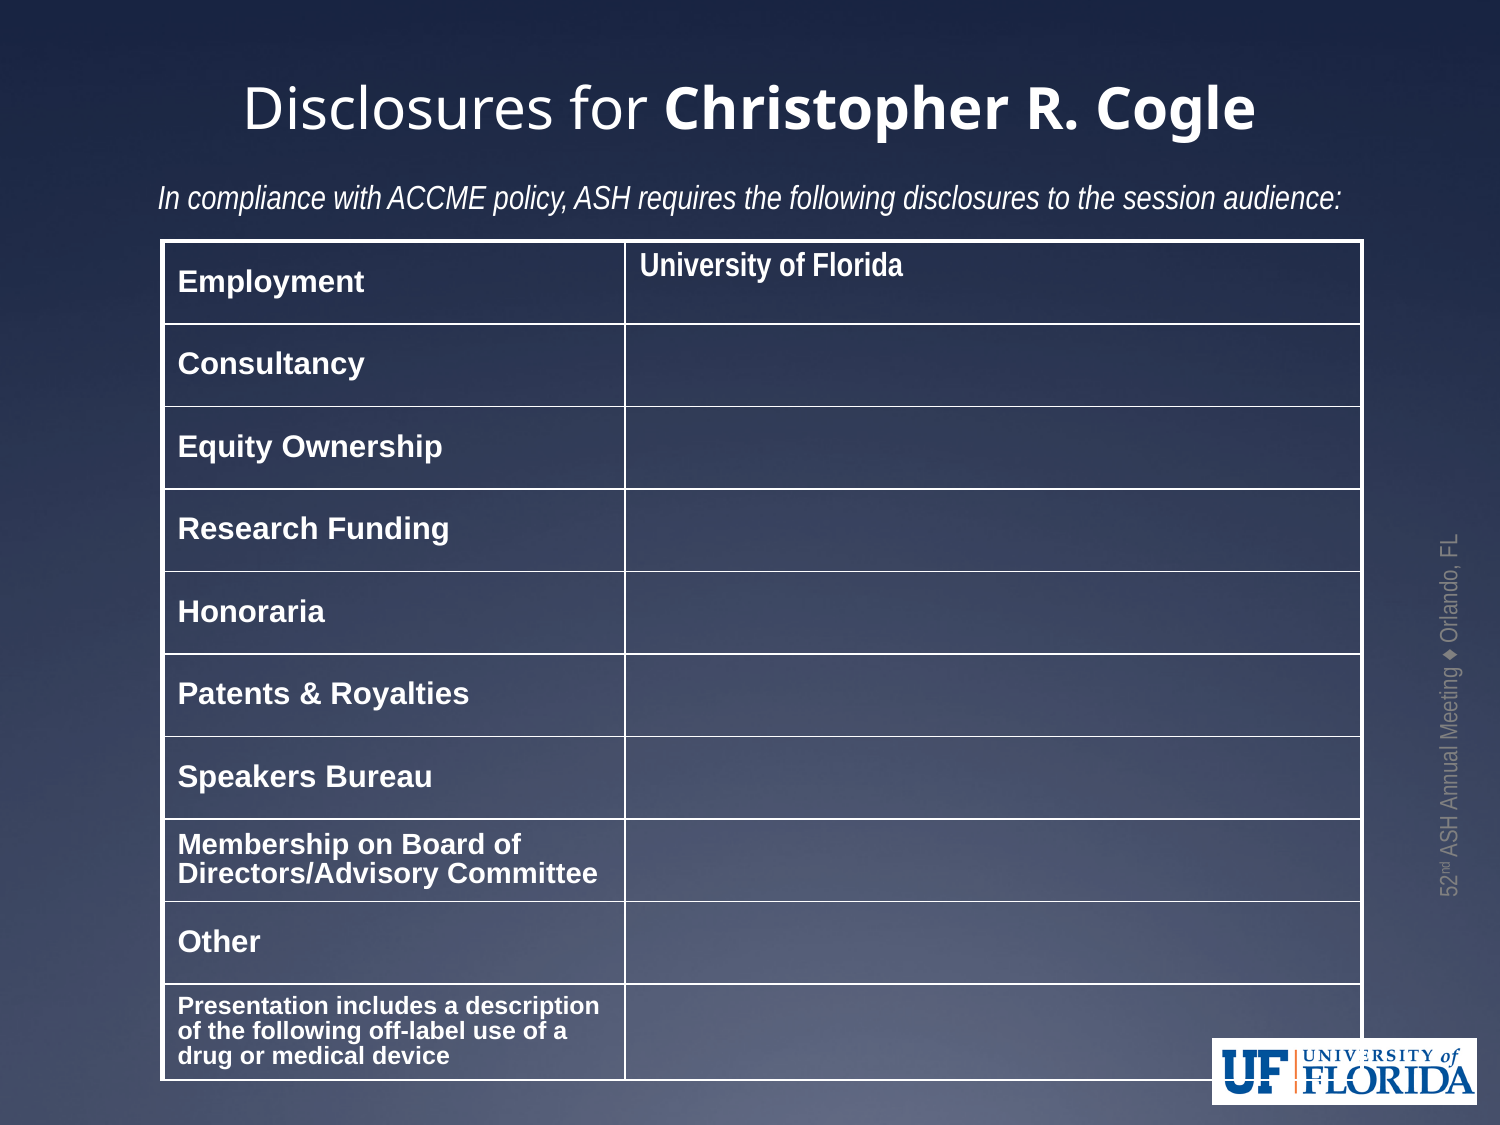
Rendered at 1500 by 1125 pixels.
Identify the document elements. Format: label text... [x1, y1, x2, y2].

table_cell [626, 655, 1360, 736]
picture [1212, 1038, 1477, 1105]
table_cell Honoraria [165, 572, 624, 653]
table_cell [626, 325, 1360, 406]
table_cell Research Funding [165, 490, 624, 571]
table_cell [626, 985, 1360, 1079]
table_cell Presentation includes a description of the following off-label use of a drug or medical device [165, 985, 624, 1079]
table_cell [626, 737, 1360, 818]
table_header University of Florida [626, 243, 1360, 323]
table_cell [626, 490, 1360, 571]
table_cell Other [165, 902, 624, 983]
table_cell Speakers Bureau [165, 737, 624, 818]
table_cell Membership on Board of Directors/Advisory Committee [165, 820, 624, 901]
table_cell [626, 572, 1360, 653]
table_cell [626, 820, 1360, 901]
text_box In compliance with ACCME policy, ASH requires the following disclosures to the session audience: [74, 175, 1425, 216]
table_cell Consultancy [165, 325, 624, 406]
table_cell [626, 902, 1360, 983]
table_cell [626, 407, 1360, 488]
table_cell Patents & Royalties [165, 655, 624, 736]
text_box Disclosures for Christopher R. Cogle [99, 24, 1400, 175]
table_header Employment [165, 243, 624, 323]
table_cell Equity Ownership [165, 407, 624, 488]
text_box 52nd ASH Annual Meeting ♦ Orlando, FL [1425, 274, 1470, 913]
